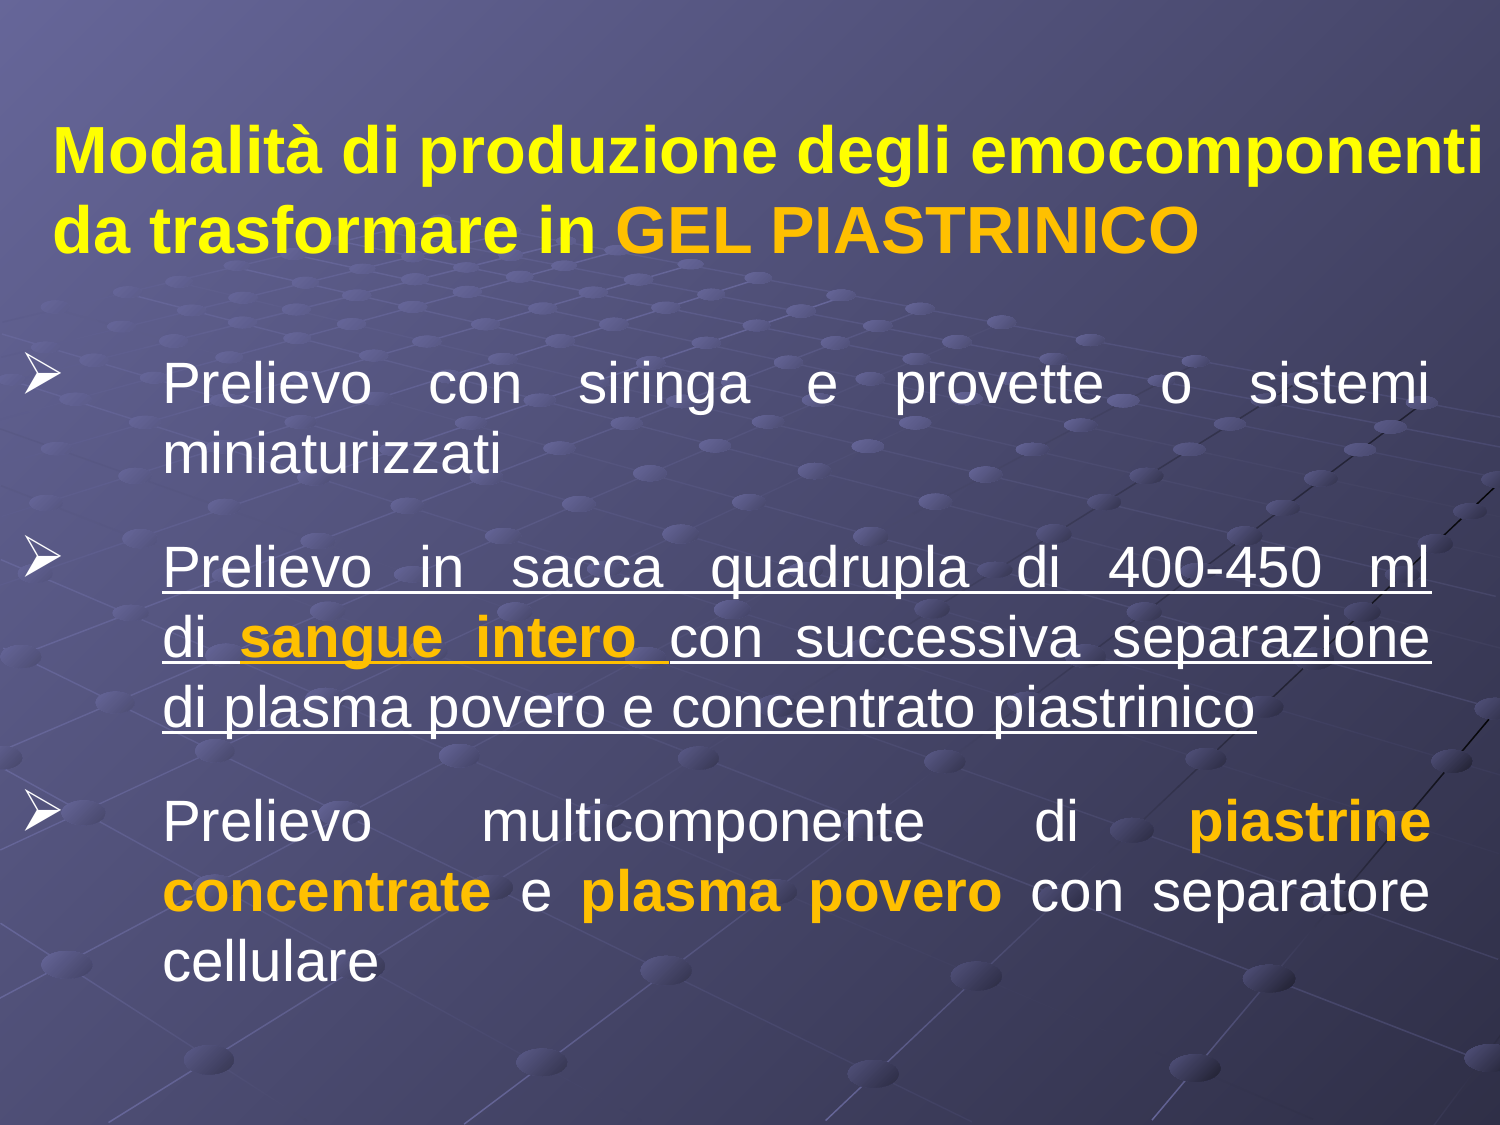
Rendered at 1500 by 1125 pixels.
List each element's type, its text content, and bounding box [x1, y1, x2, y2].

text_box Modalità di produzione degli emocomponenti da trasformare in GEL PIASTRINICO [38, 99, 1500, 275]
text_box Prelievo con siringa e provette o sistemi miniaturizzati Prelievo in sacca quadrupla di 400-450 ml di sangue intero con successiva separazione di plasma povero e concentrato piastrinico Prelievo multicomponente di piastrine concentrate e plasma povero con separatore cellulare [4, 338, 1447, 1071]
